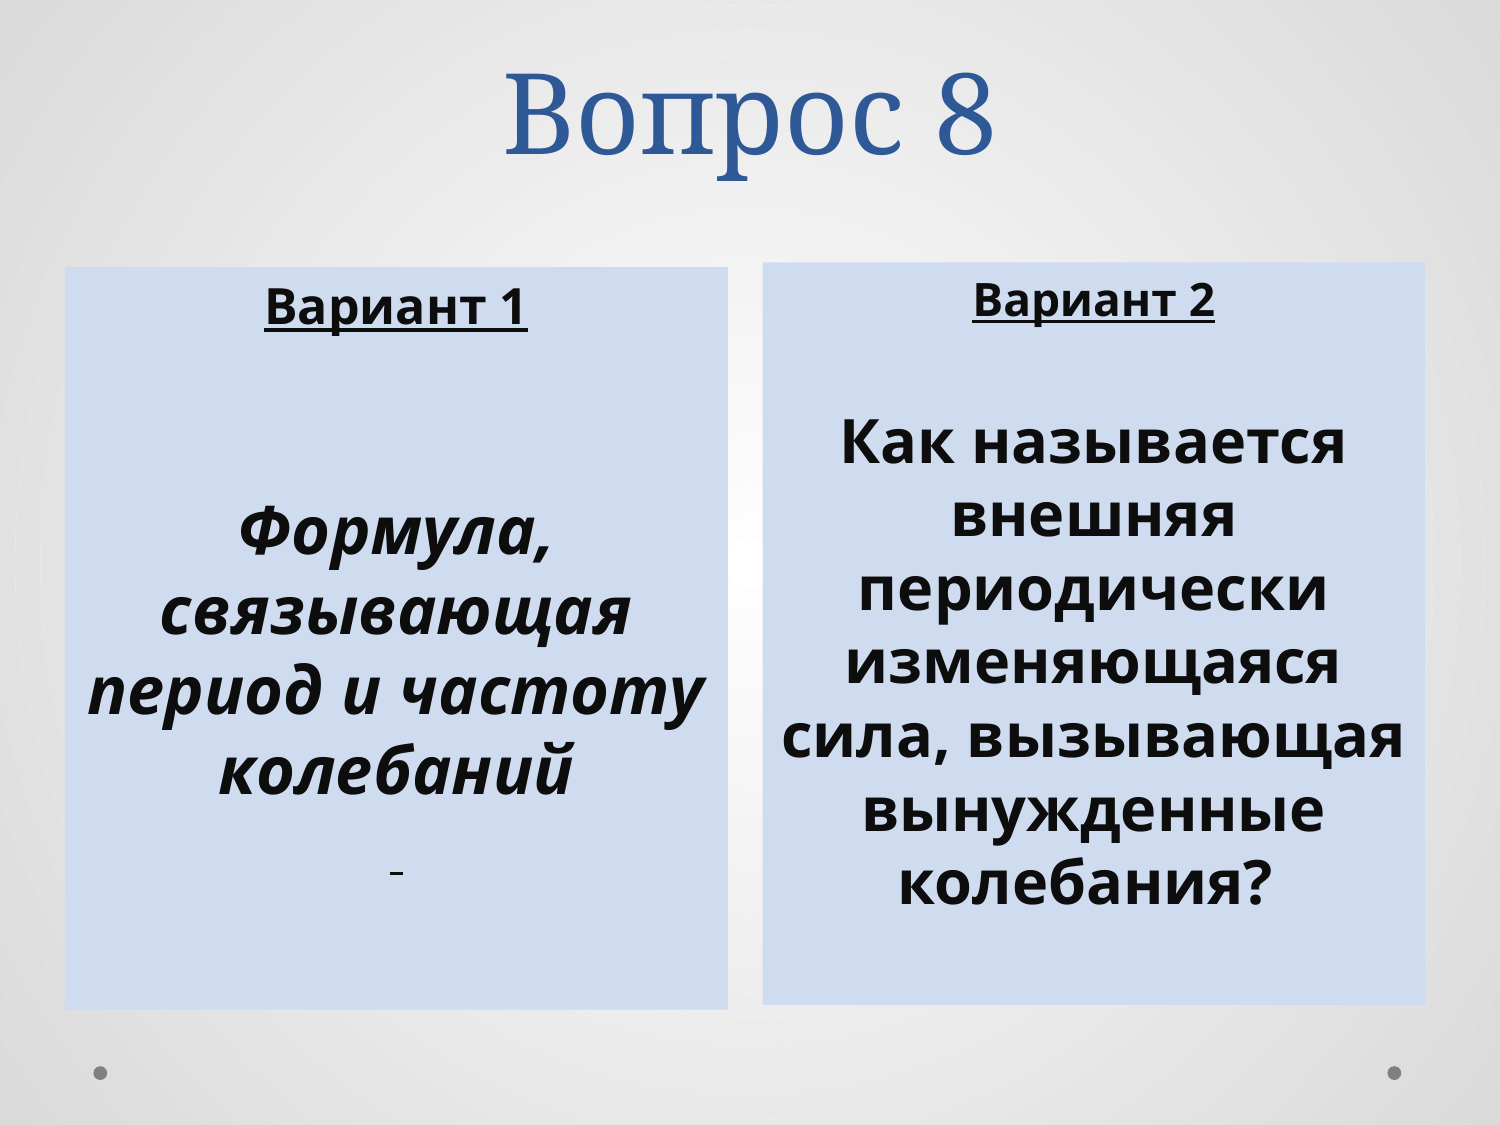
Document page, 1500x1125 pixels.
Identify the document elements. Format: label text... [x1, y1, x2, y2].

title Вопрос 8 [75, 0, 1425, 185]
list Вариант 2 Как называется внешняя периодически изменяющаяся сила, вызывающая вынужденные колебания? [762, 262, 1425, 1005]
list Вариант 1 Формула, связывающая период и частоту колебаний [64, 267, 728, 1010]
